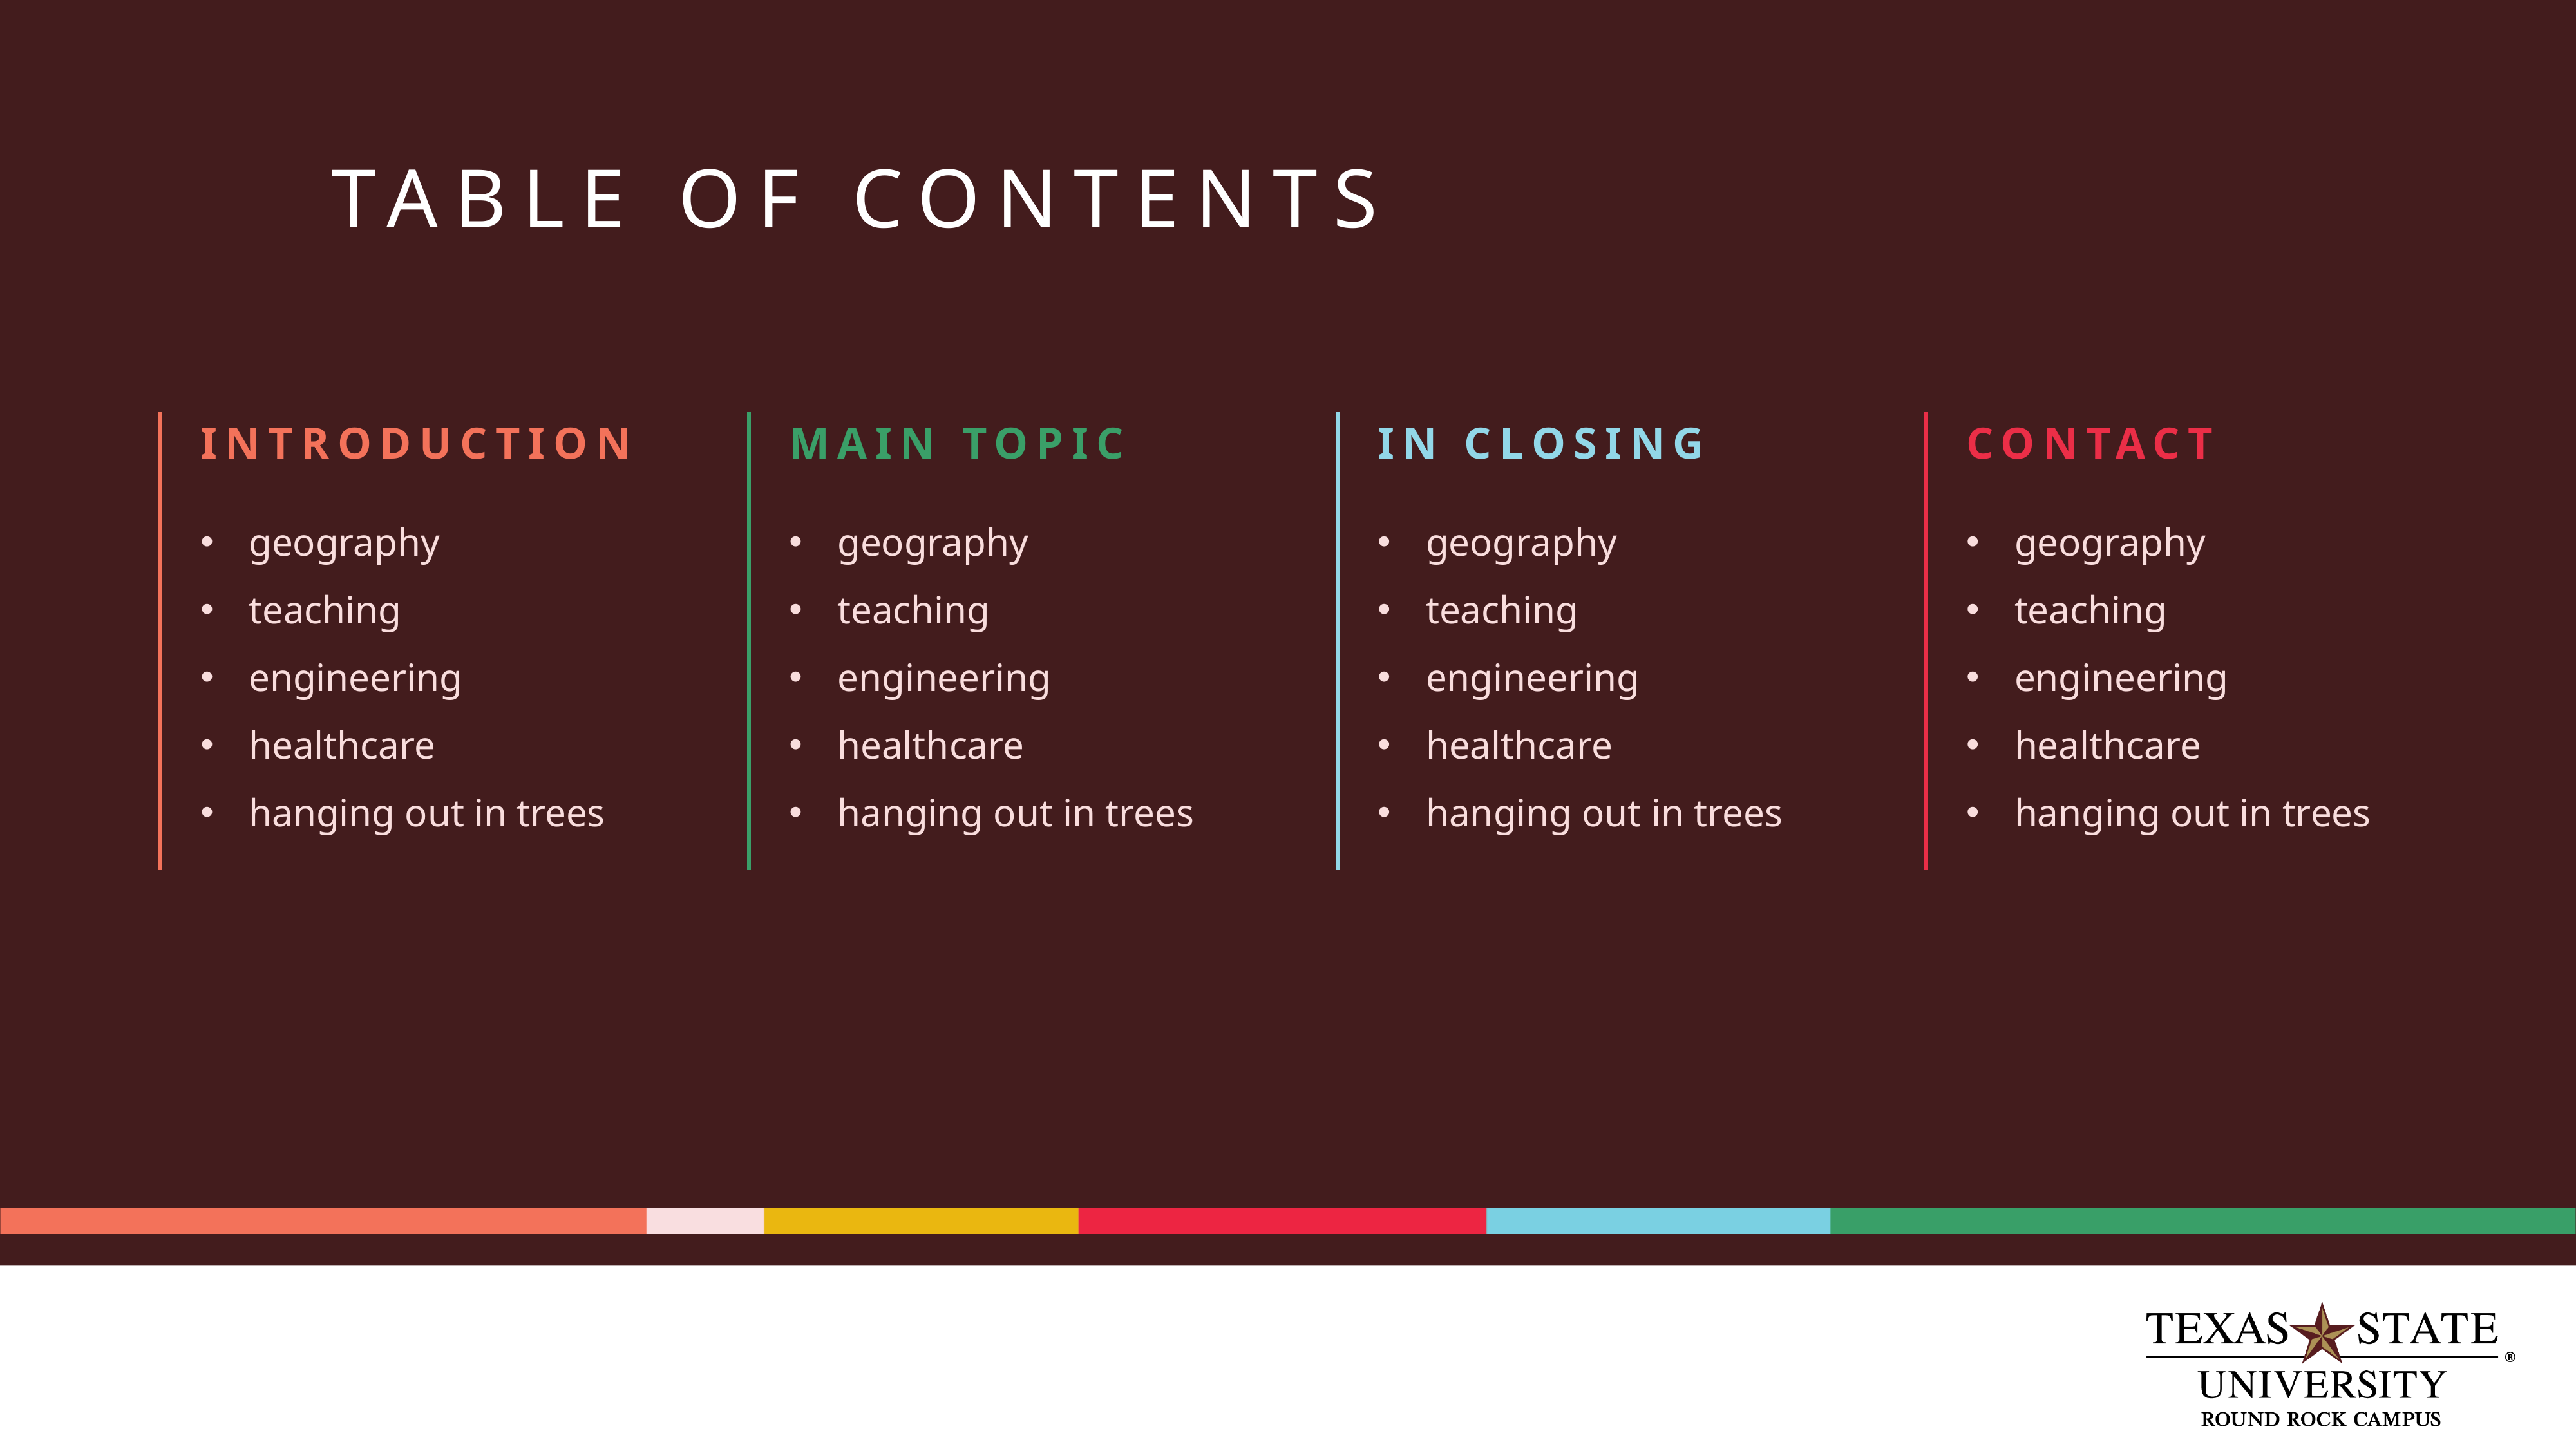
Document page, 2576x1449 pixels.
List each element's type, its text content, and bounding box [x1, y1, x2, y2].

text_box geography teaching engineering healthcare hanging out in trees [191, 491, 650, 839]
text_box CONTACT [1956, 411, 2416, 472]
picture [0, 1208, 2576, 1234]
text_box INTRODUCTION [191, 411, 650, 472]
text_box geography teaching engineering healthcare hanging out in trees [1368, 491, 1827, 839]
text_box MAIN TOPIC [779, 411, 1239, 472]
title TABLE OF CONTENTS [321, 142, 1676, 394]
picture [2127, 1265, 2518, 1449]
text_box geography teaching engineering healthcare hanging out in trees [779, 491, 1239, 839]
text_box geography teaching engineering healthcare hanging out in trees [1956, 491, 2416, 839]
text_box IN CLOSING [1368, 411, 1827, 472]
